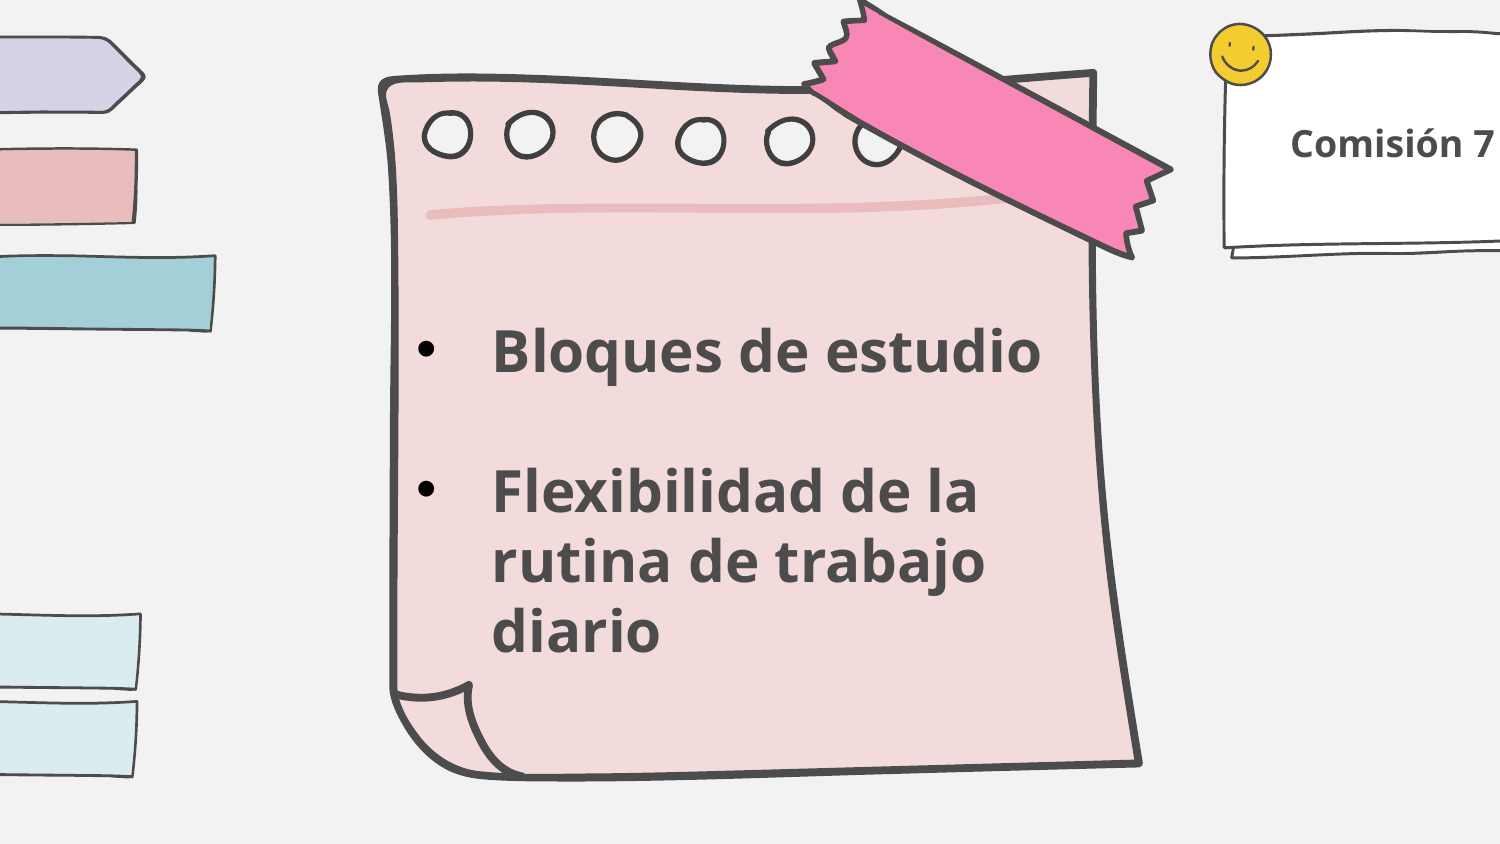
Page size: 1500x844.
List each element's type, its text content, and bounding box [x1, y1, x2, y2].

text_box Comisión 7 [1275, 112, 1500, 172]
text_box Bloques de estudio Flexibilidad de la rutina de trabajo diario [402, 306, 1127, 671]
